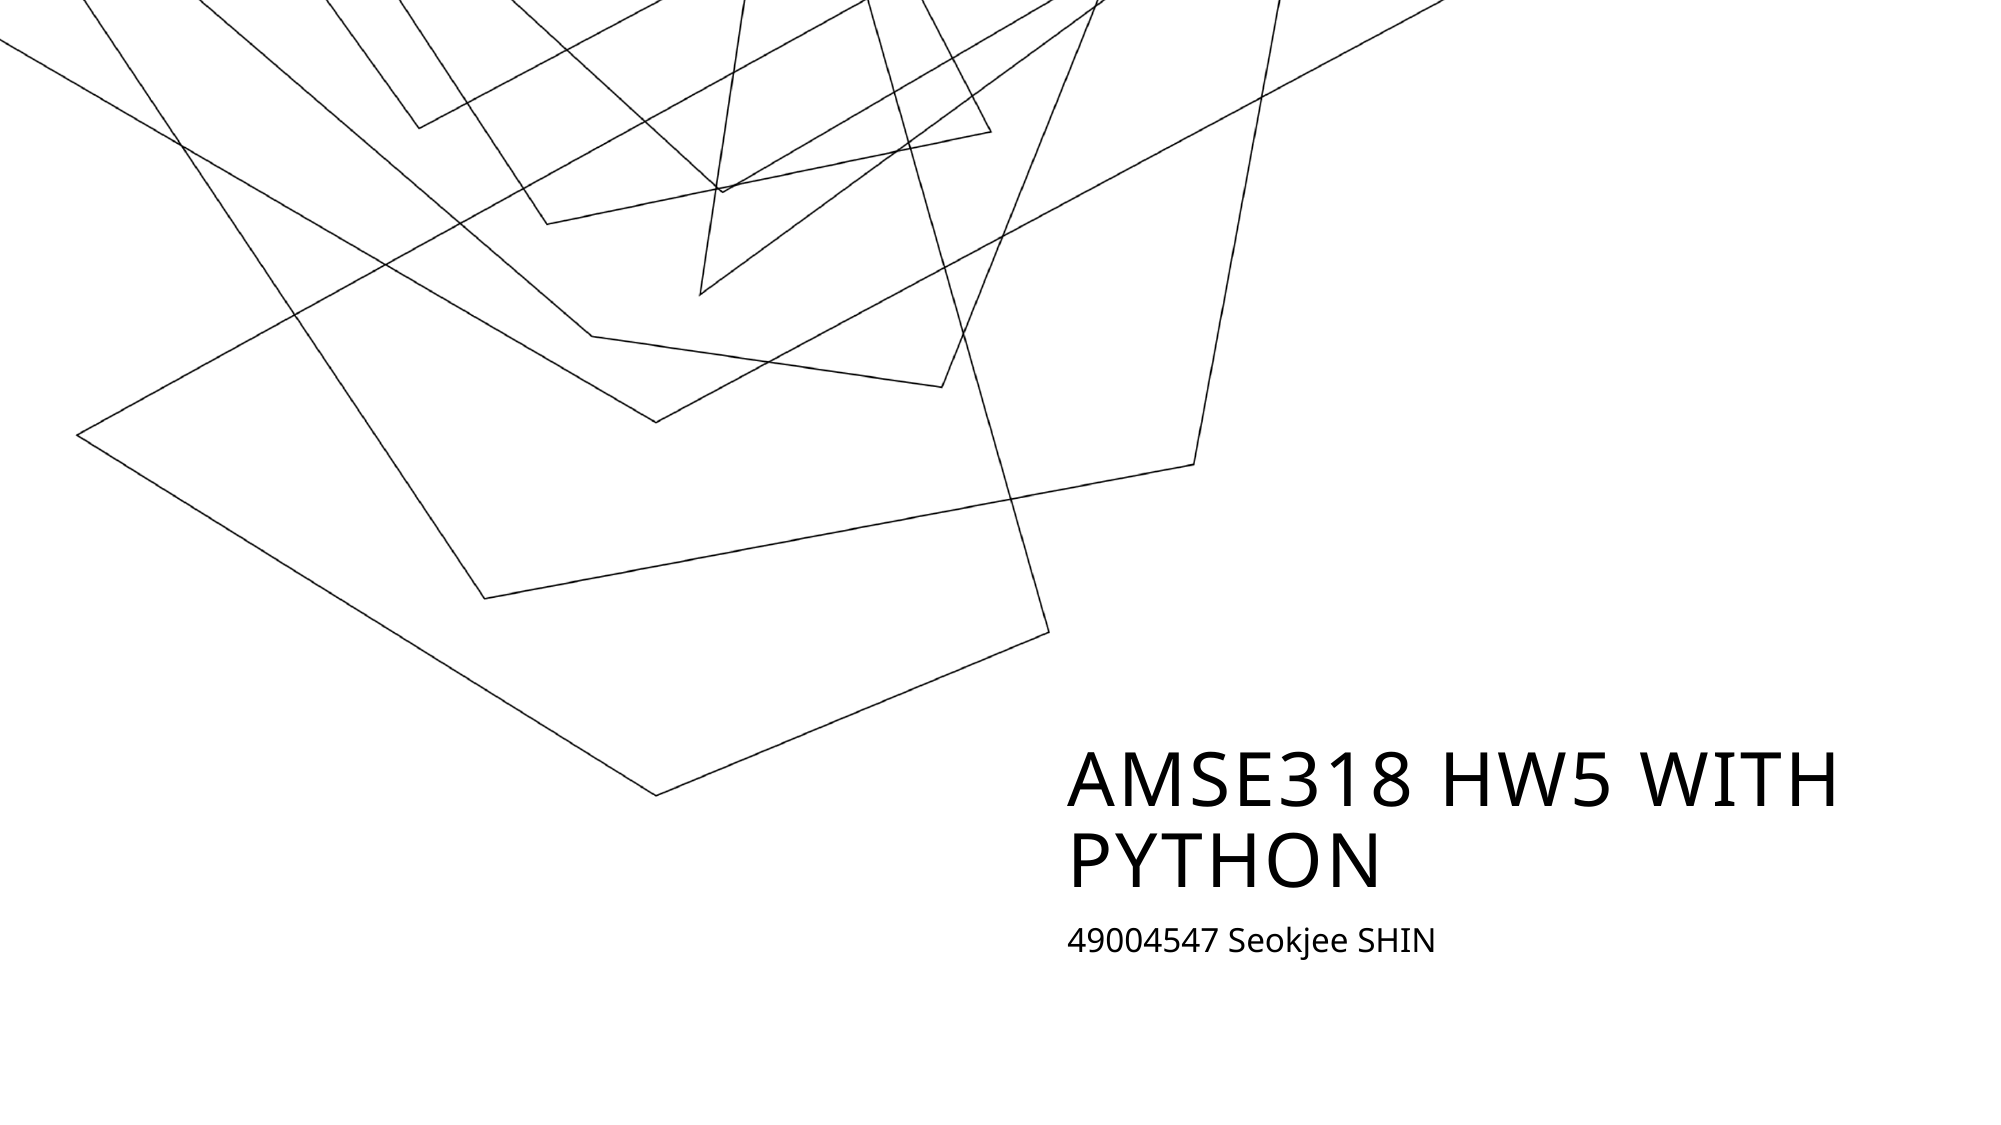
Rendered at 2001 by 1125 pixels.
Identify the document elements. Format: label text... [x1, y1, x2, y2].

title AMSE318 HW5 with python [1052, 727, 1864, 912]
picture [0, 0, 1557, 830]
subtitle 49004547 Seokjee SHIN [1052, 916, 1864, 982]
